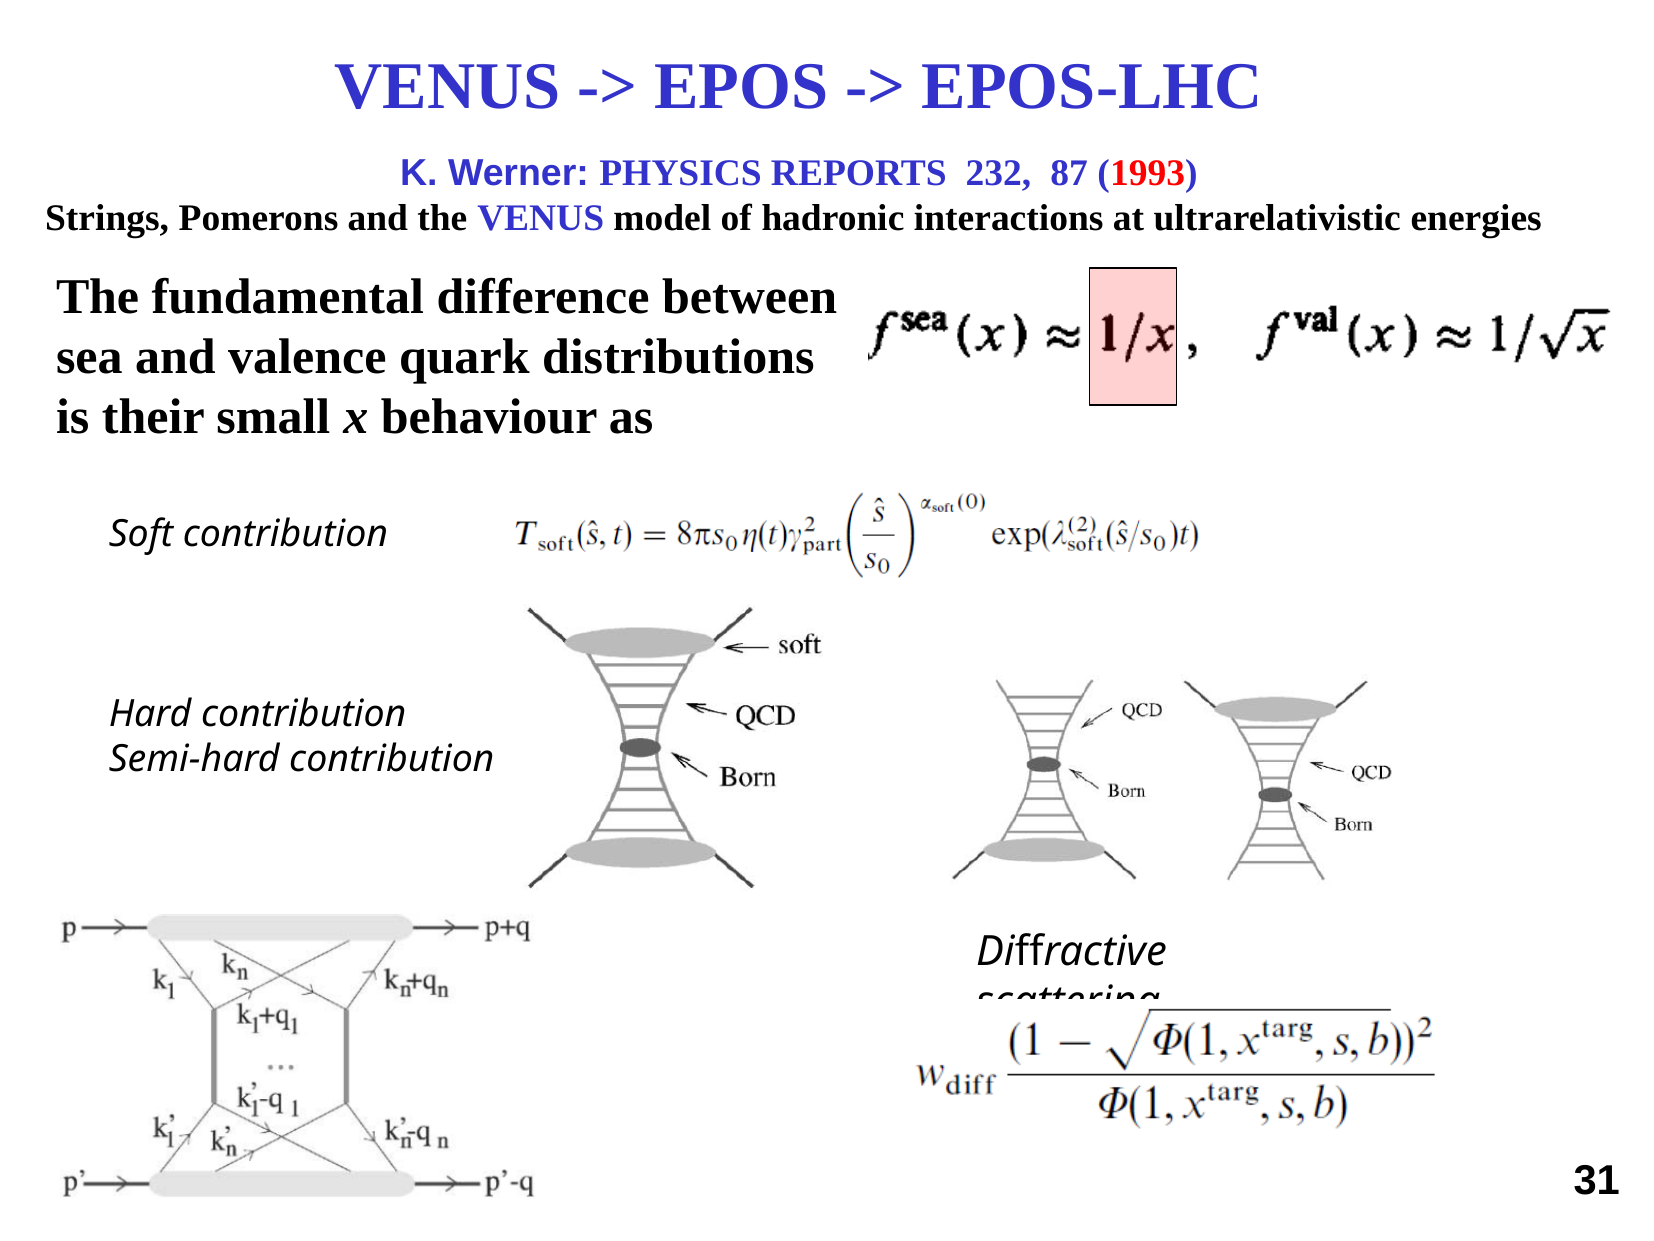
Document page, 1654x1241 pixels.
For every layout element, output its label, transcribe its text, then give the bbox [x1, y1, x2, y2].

text_box 31 [1558, 1146, 1635, 1211]
text_box K. Werner: PHYSICS REPORTS 232, 87 (1993) Strings, Pomerons and the VENUS model of hadronic interactions at ultrarelativistic energies [22, 140, 1575, 246]
title VENUS -> EPOS -> EPOS-LHC [301, 32, 1297, 140]
picture [867, 290, 1635, 383]
text_box Diffractive scattering [961, 916, 1349, 998]
text_box [1089, 391, 1177, 406]
picture [907, 999, 1447, 1138]
picture [514, 487, 1204, 578]
picture [43, 594, 1402, 1212]
text_box Soft contribution Hard contribution Semi-hard contribution [93, 501, 510, 787]
text_box The fundamental difference between sea and valence quark distributions is their small x behaviour as [41, 256, 868, 451]
text_box [1089, 267, 1177, 289]
